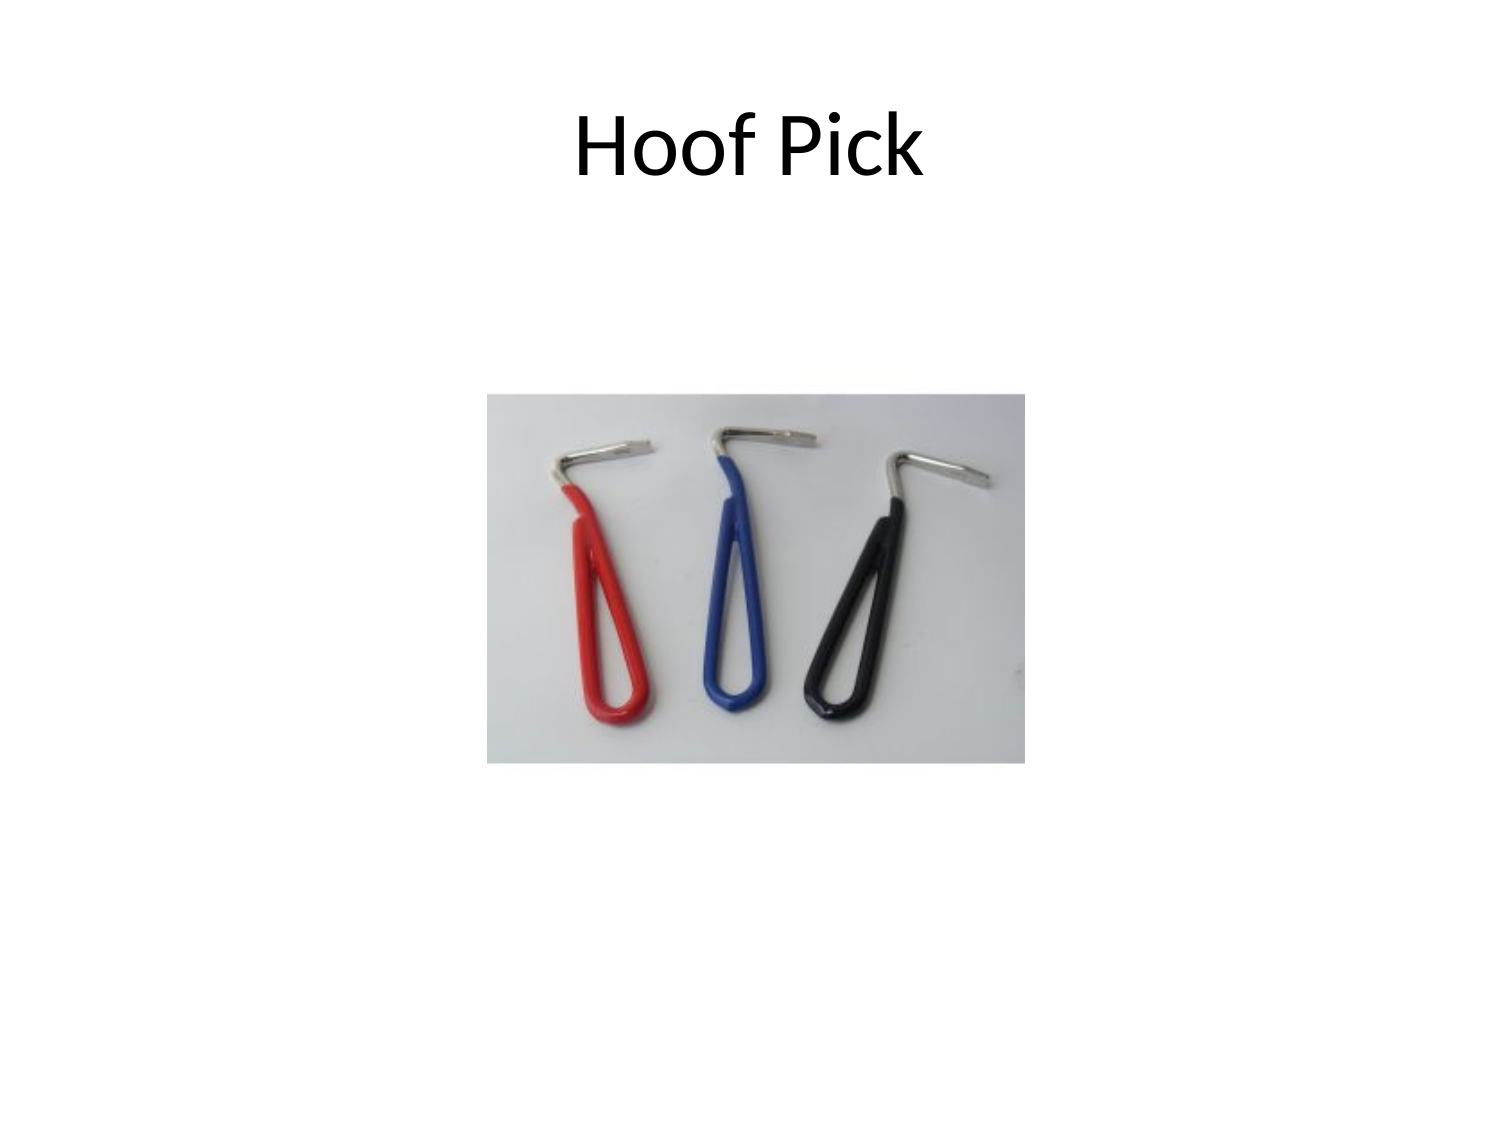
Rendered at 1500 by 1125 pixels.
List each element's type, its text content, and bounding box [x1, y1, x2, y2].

picture [487, 312, 1026, 851]
title Hoof Pick [75, 45, 1425, 233]
